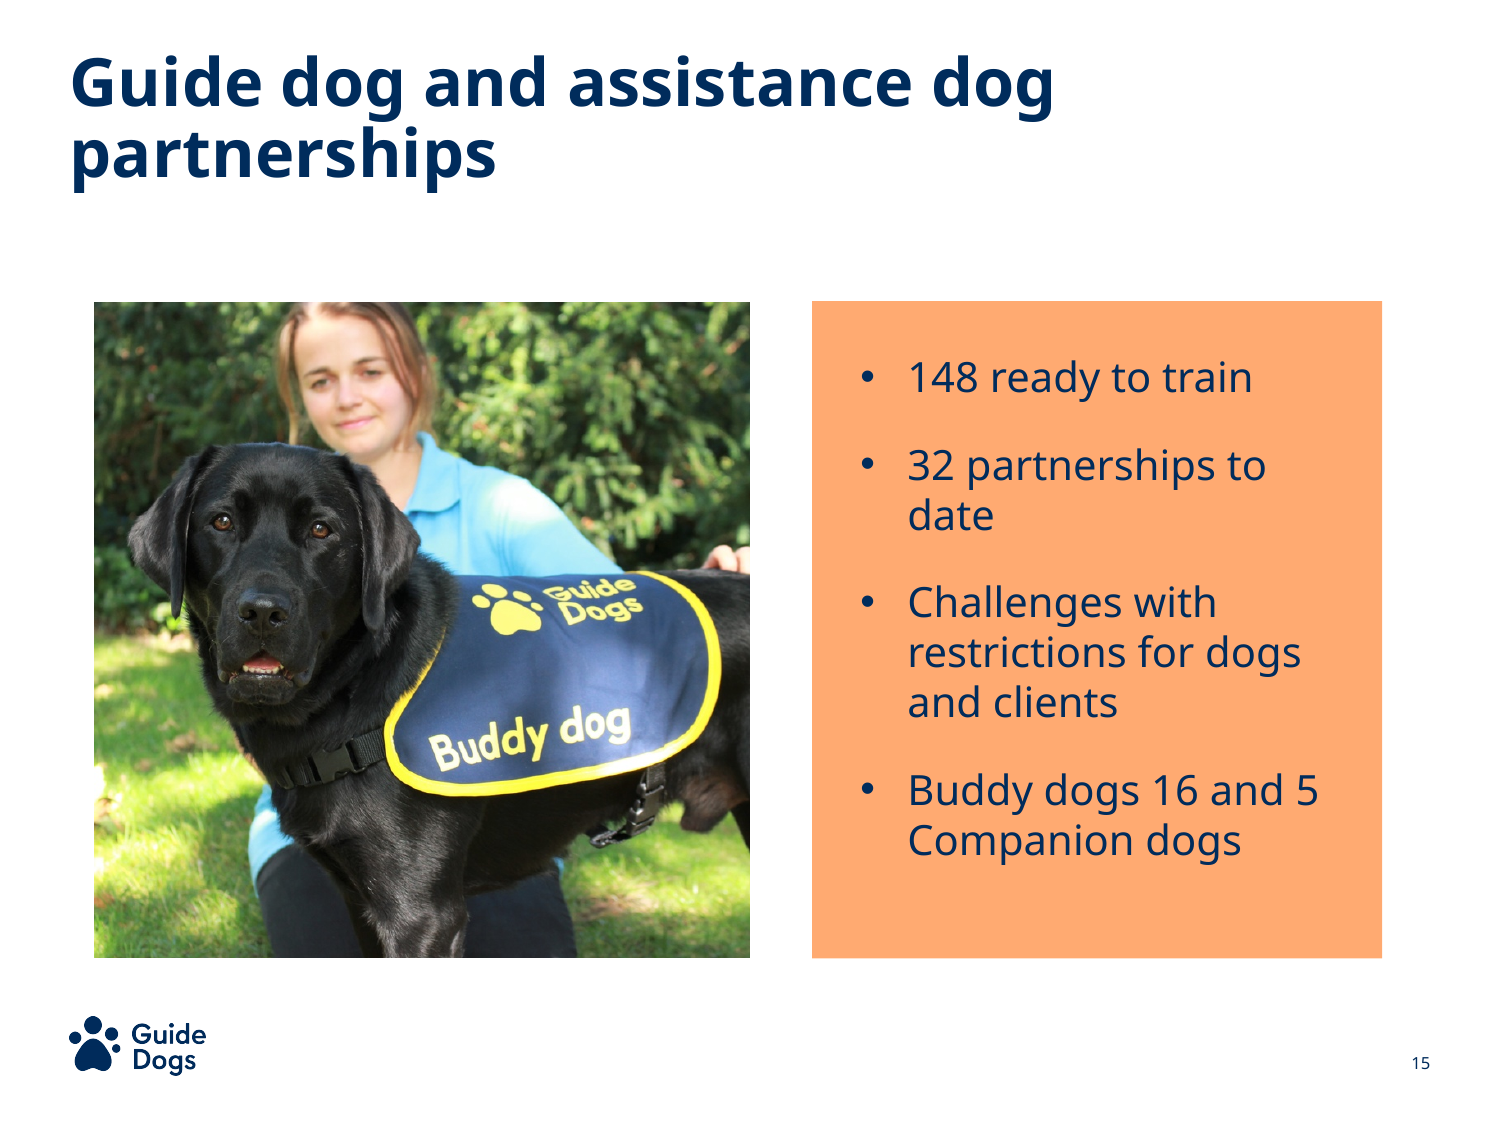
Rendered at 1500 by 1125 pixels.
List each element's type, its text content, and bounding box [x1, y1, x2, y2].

list Guide dog and assistance dog partnerships [69, 48, 1431, 202]
slide_number 15 [1383, 1052, 1431, 1078]
text_box [812, 301, 822, 959]
picture [69, 1016, 206, 1076]
picture [93, 302, 750, 958]
list 148 ready to train 32 partnerships to date Challenges with restrictions for dogs and clients Buddy dogs 16 and 5 Companion dogs [822, 186, 1360, 960]
text_box [1360, 301, 1383, 959]
